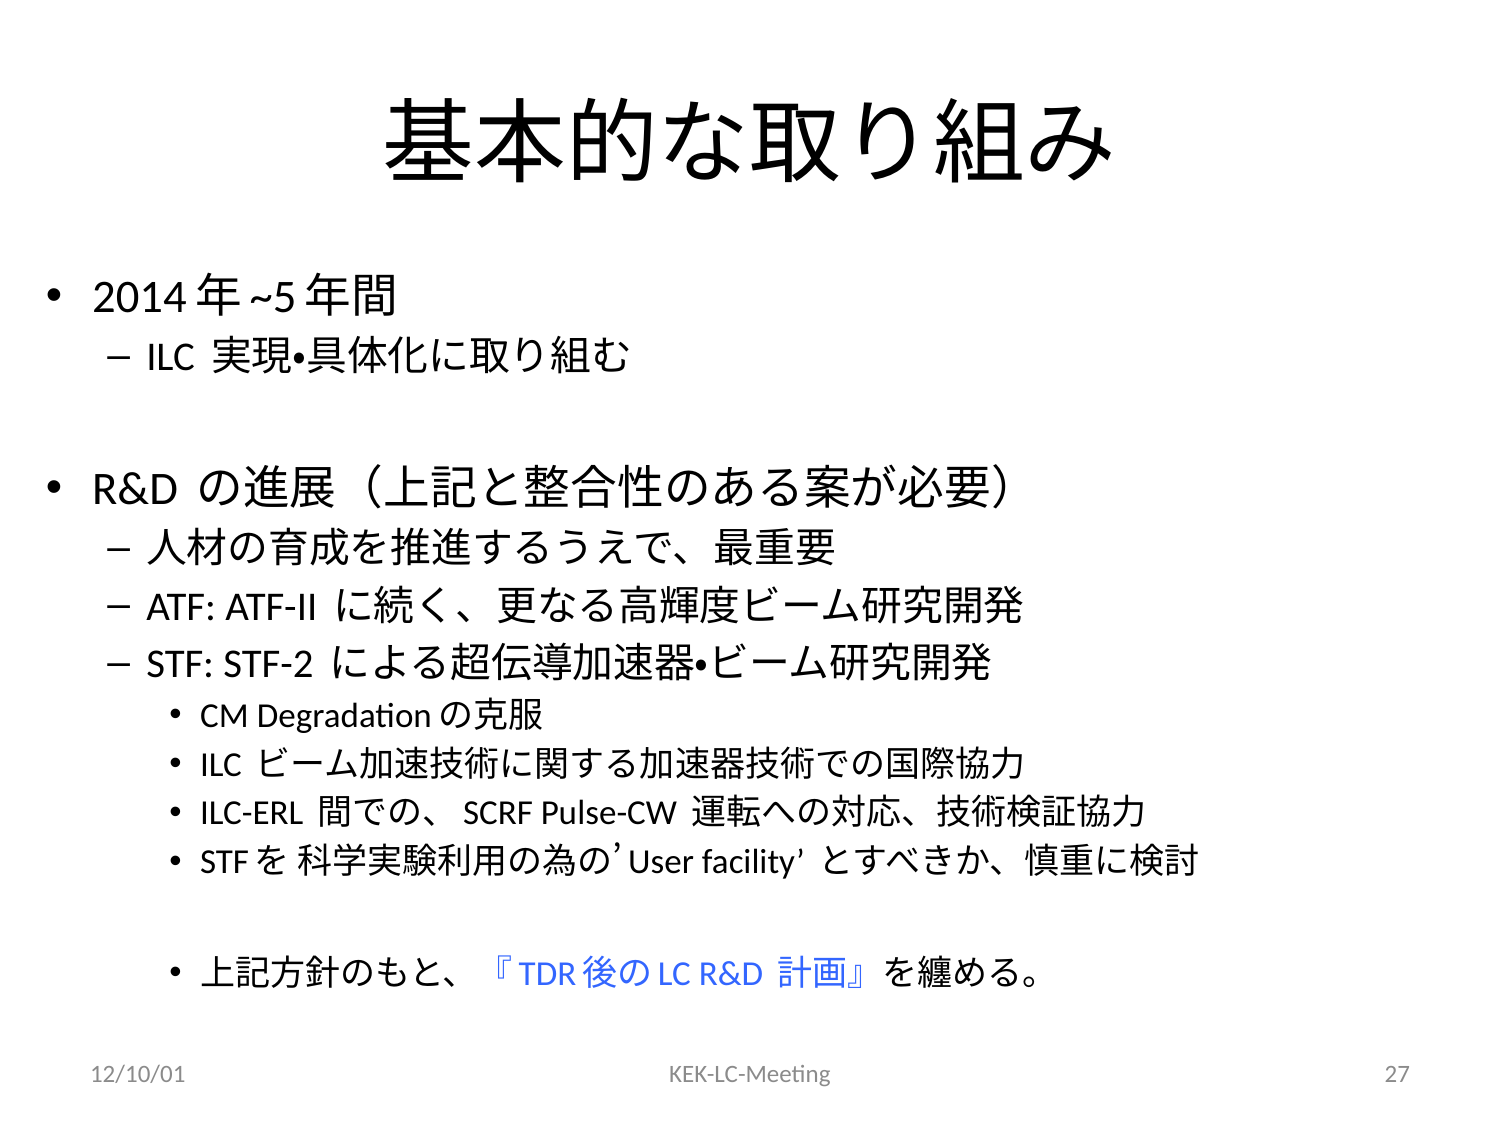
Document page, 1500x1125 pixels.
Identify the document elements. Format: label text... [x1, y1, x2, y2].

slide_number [75, 1042, 425, 1103]
slide_number 27 [1074, 1042, 1425, 1103]
title 基本的な取り組み [75, 45, 1425, 233]
list 2014年~5年間 ILC 実現・具体化に取り組む R&D の進展（上記と整合性のある案が必要） 人材の育成を推進するうえで、最重要 ATF: ATF-II に続く、更なる高輝度ビーム研究開発 STF: STF-2 による超伝導加速器・ビーム研究開発 CM Degradationの克服 ILC ビーム加速技術に関する加速器技術での国際協力 ILC-ERL 間での、SCRF Pulse-CW 運転への対応、技術検証協力 STFを 科学実験利用の為の’User facility’ とすべきか、慎重に検討 上記方針のもと、『TDR後のLC R&D 計画』を纏める。 [30, 258, 1425, 1001]
footer KEK-LC-Meeting [512, 1042, 988, 1103]
